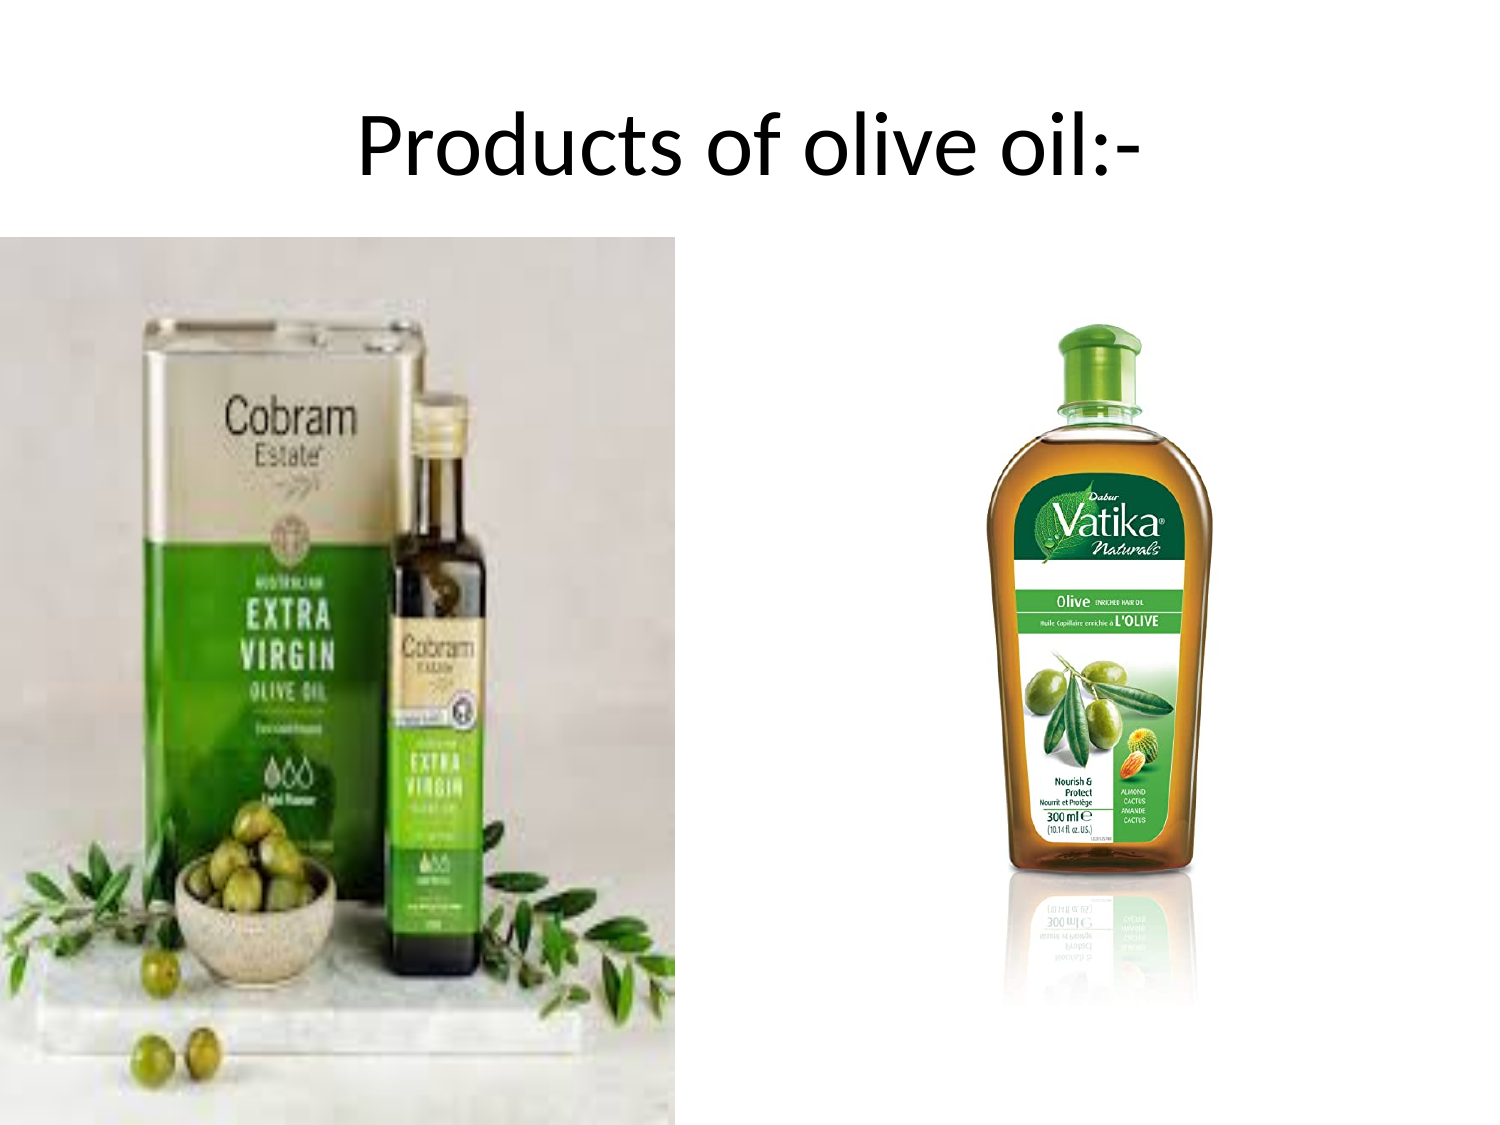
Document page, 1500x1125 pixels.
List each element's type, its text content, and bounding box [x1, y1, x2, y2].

title Products of olive oil:- [75, 45, 1425, 233]
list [837, 262, 1351, 1006]
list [0, 237, 676, 1125]
